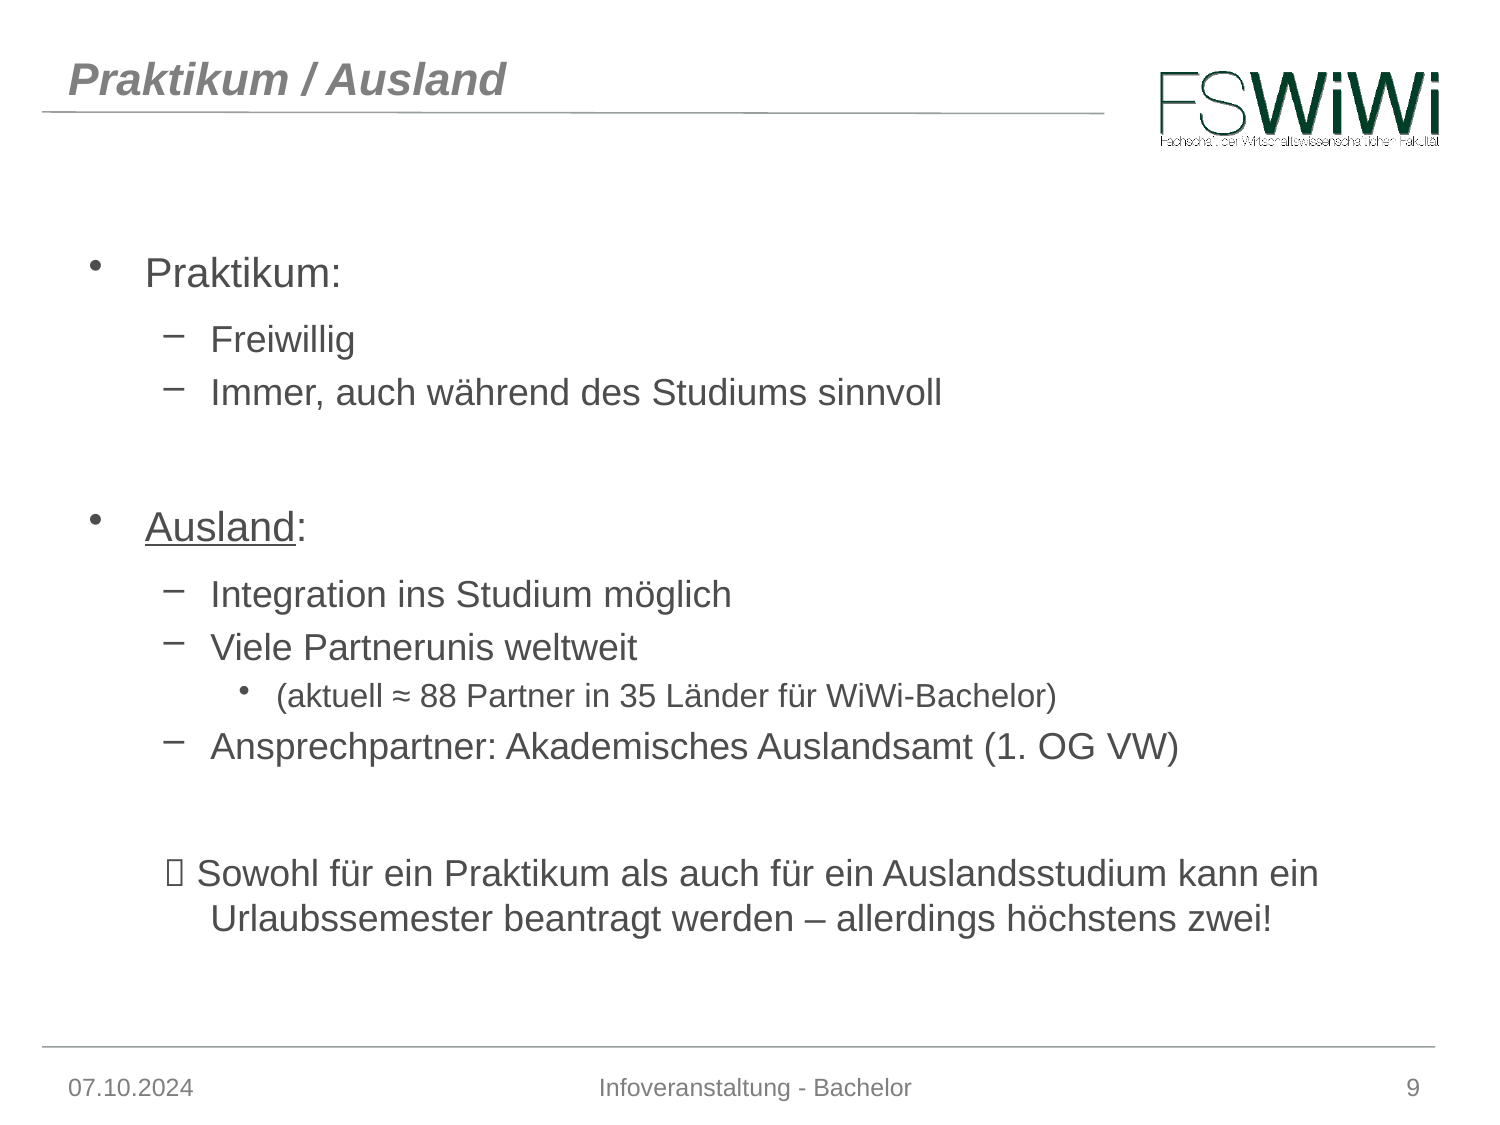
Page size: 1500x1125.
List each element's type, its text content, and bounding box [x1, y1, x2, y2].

list Praktikum: Freiwillig Immer, auch während des Studiums sinnvoll Ausland: Integration ins Studium möglich Viele Partnerunis weltweit (aktuell ≈ 88 Partner in 35 Länder für WiWi-Bachelor) Ansprechpartner: Akademisches Auslandsamt (1. OG VW)  Sowohl für ein Praktikum als auch für ein Auslandsstudium kann ein Urlaubssemester beantragt werden – allerdings höchstens zwei! [53, 208, 1436, 976]
picture [1122, 58, 1477, 167]
footer Infoveranstaltung - Bachelor [242, 1057, 1270, 1117]
slide_number 9 [1346, 1057, 1436, 1117]
title Praktikum / Ausland [53, 28, 1116, 112]
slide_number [53, 1057, 231, 1117]
